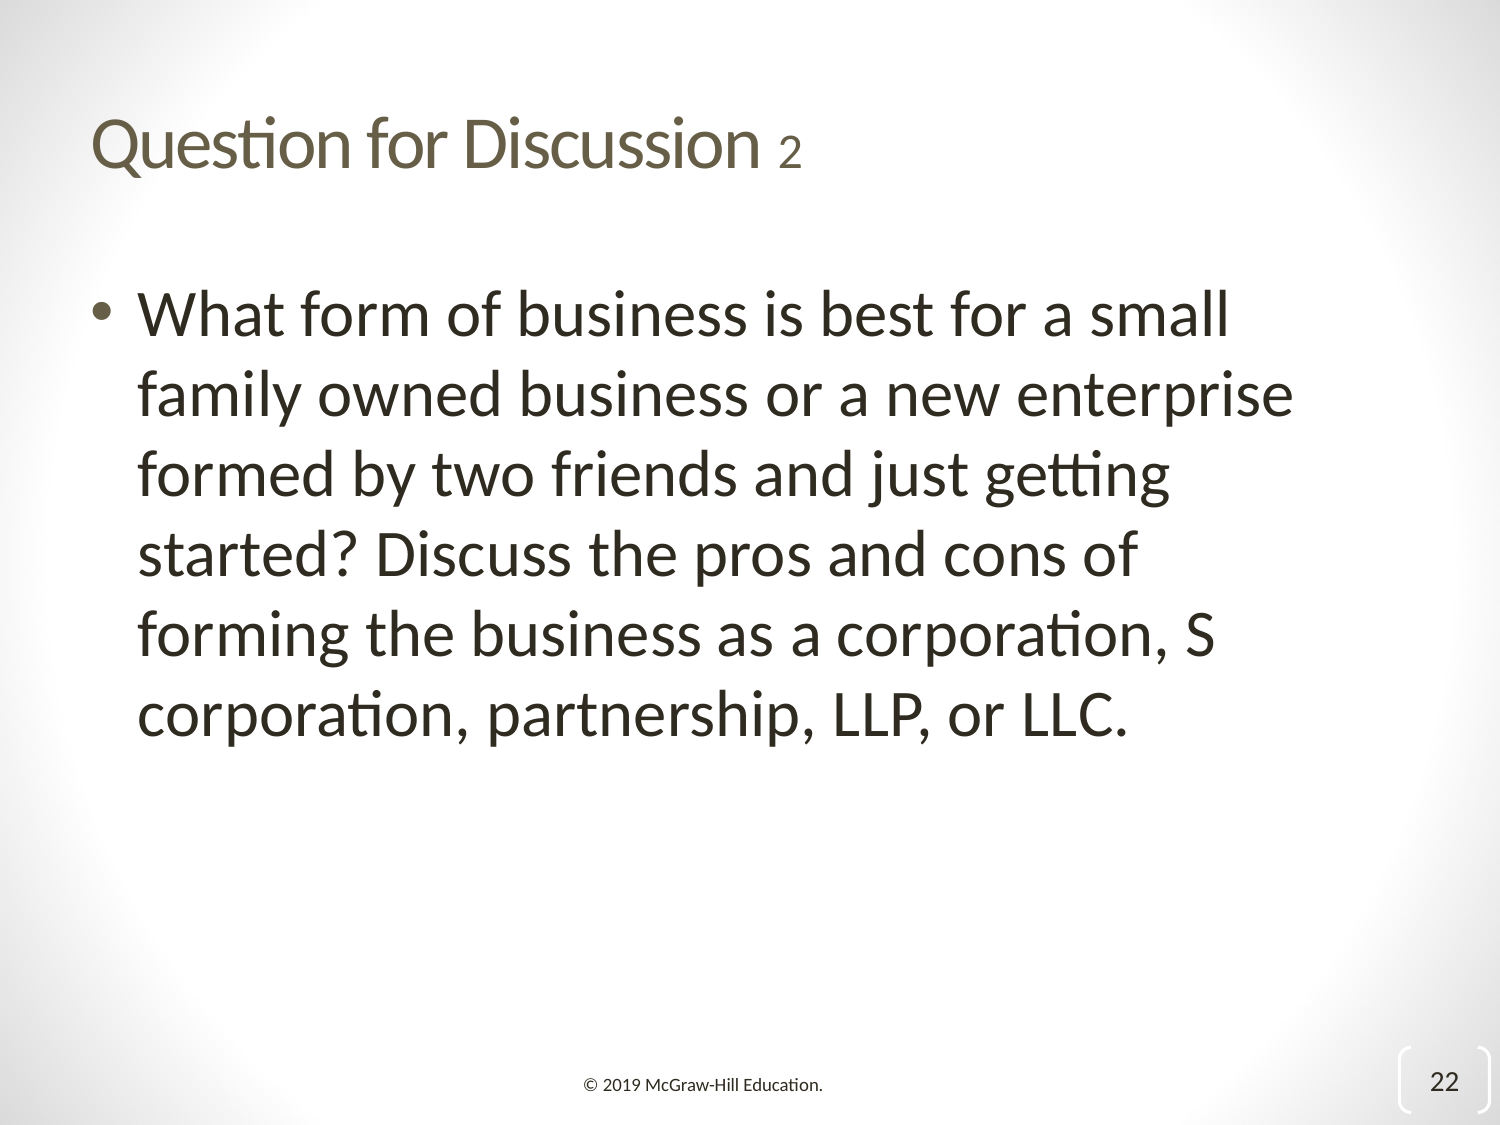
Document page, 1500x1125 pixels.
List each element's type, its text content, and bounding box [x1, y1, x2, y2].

title Question for Discussion 2 [75, 45, 1325, 233]
list What form of business is best for a small family owned business or a new enterprise formed by two friends and just getting started? Discuss the pros and cons of forming the business as a corporation, S corporation, partnership, L L P, or L L C. [75, 262, 1325, 1050]
picture [0, 0, 1500, 1125]
slide_number 22 [1397, 1045, 1492, 1114]
